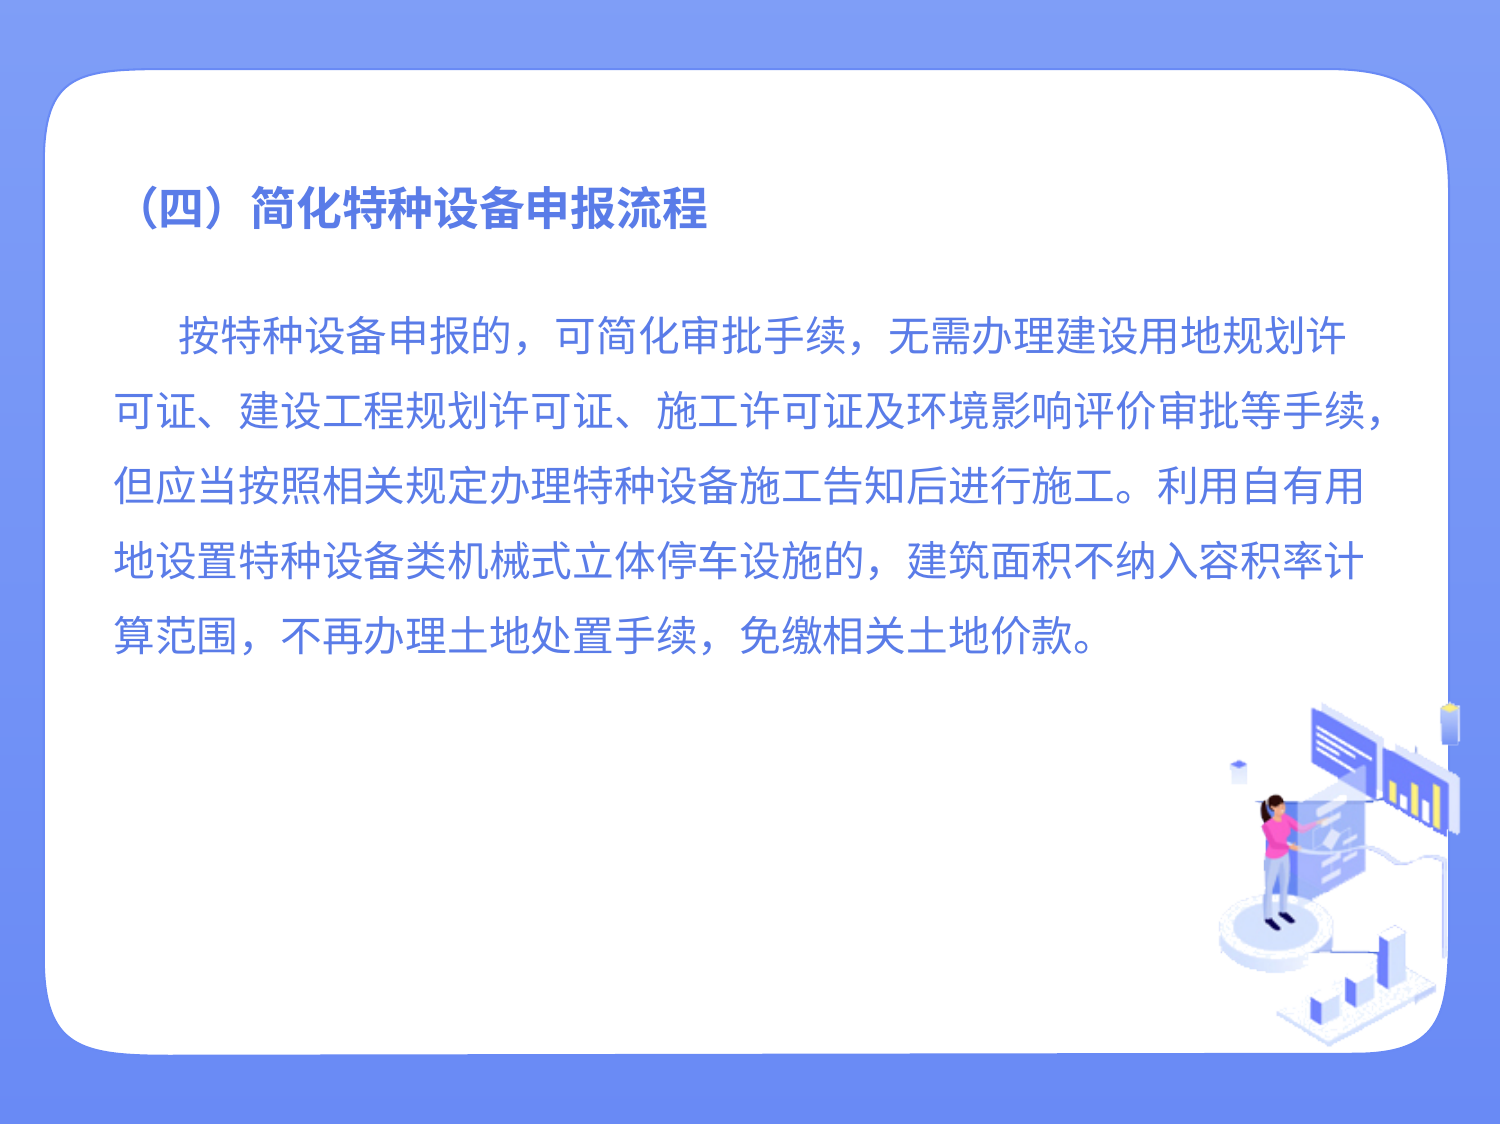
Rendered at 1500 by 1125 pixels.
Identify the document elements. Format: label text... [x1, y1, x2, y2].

picture [1156, 634, 1489, 1076]
text_box （二）明确（二）明确申报主体 机械式立体停车设施项目实行申报管理，由土地使用权的权利主体或其委托的单一市场主体申报。利用住宅小区业主共用设施设备建设机械式立体停车设施，应由业主委员会等业主大会执行机构组织召开业主大会，取得业主同意后实施。居民委员会要监督见证业主大会召开全过程，并在业主大会表决结果上加盖公章，相关流程应满足《中华人民共和国民法典》《辽宁省物业管理条例》《沈阳市物业管理条例》要求。业主委员会应当持加盖居民委员会的业主大会表决决议，提出建设申报申请。申报主体 机械式立体停车设施项目实行申报管理，由土地使用权的权利主体或其委托的单一市场主体申报。利用住宅小区业主共用设施设备建设机械式立体停车设施，应由业主委员会等业主大会执行机构组织召开业主大会，取得业主同意后实施。居民委员会要监督见证业主大会召开全过程，并在业主大会表决结果上加盖公章，相关流程应满足《中华人民共和国民法典》《辽宁省物业管理条例》《沈阳市物业管理条例》要求。业主委员会应当持加盖居民委员会的业主大会表决决议，提出建设申报申请。 [42, 68, 1451, 1057]
text_box （四）简化特种设备申报流程 按特种设备申报的，可简化审批手续，无需办理建设用地规划许可证、建设工程规划许可证、施工许可证及环境影响评价审批等手续，但应当按照相关规定办理特种设备施工告知后进行施工。利用自有用地设置特种设备类机械式立体停车设施的，建筑面积不纳入容积率计算范围，不再办理土地处置手续，免缴相关土地价款。 [98, 144, 1383, 541]
text_box i [0, 0, 1500, 1125]
